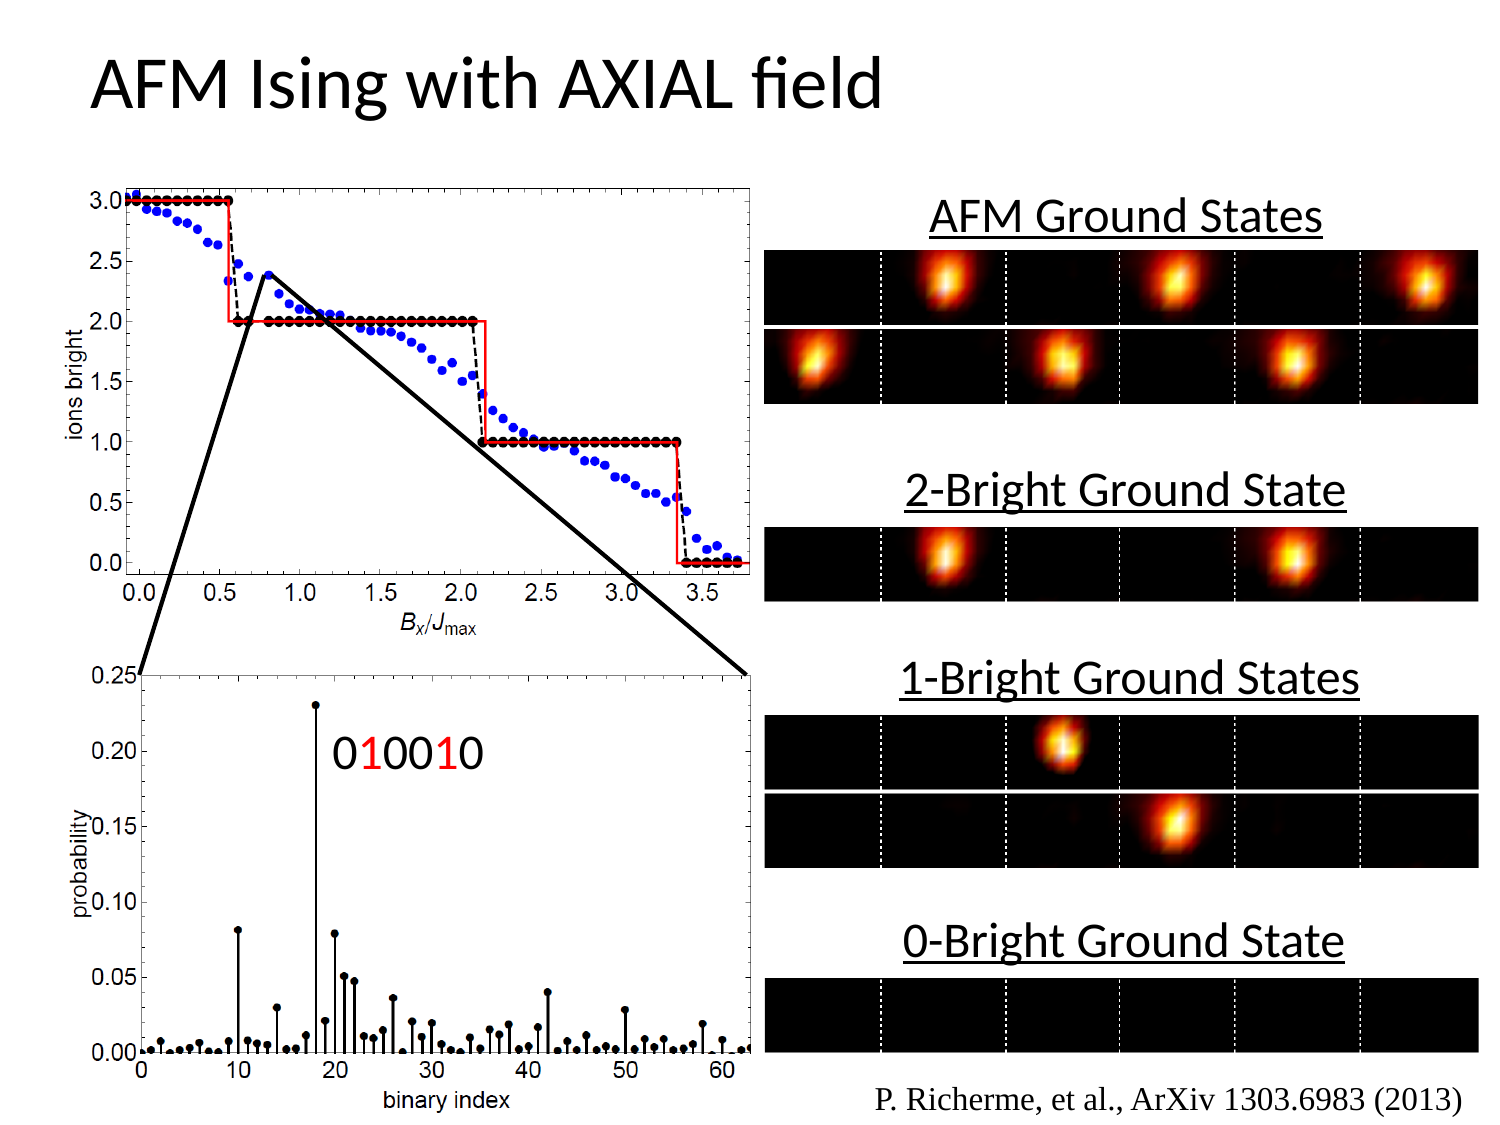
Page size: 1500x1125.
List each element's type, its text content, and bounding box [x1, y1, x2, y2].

picture [59, 187, 750, 638]
picture [59, 538, 271, 638]
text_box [1, 412, 266, 538]
picture [764, 524, 1479, 604]
picture [64, 662, 751, 1113]
picture [764, 974, 1479, 1057]
text_box 1-Bright Ground States [883, 637, 1376, 710]
text_box AFM Ising with AXIAL field [74, 13, 1425, 144]
text_box AFM Ground States [914, 174, 1339, 248]
picture [764, 712, 1479, 870]
picture [763, 249, 1479, 405]
text_box P. Richerme, et al., ArXiv 1303.6983 (2013) [859, 1069, 1500, 1125]
text_box 0-Bright Ground State [888, 899, 1361, 973]
text_box 2-Bright Ground State [889, 449, 1362, 523]
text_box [271, 274, 747, 676]
